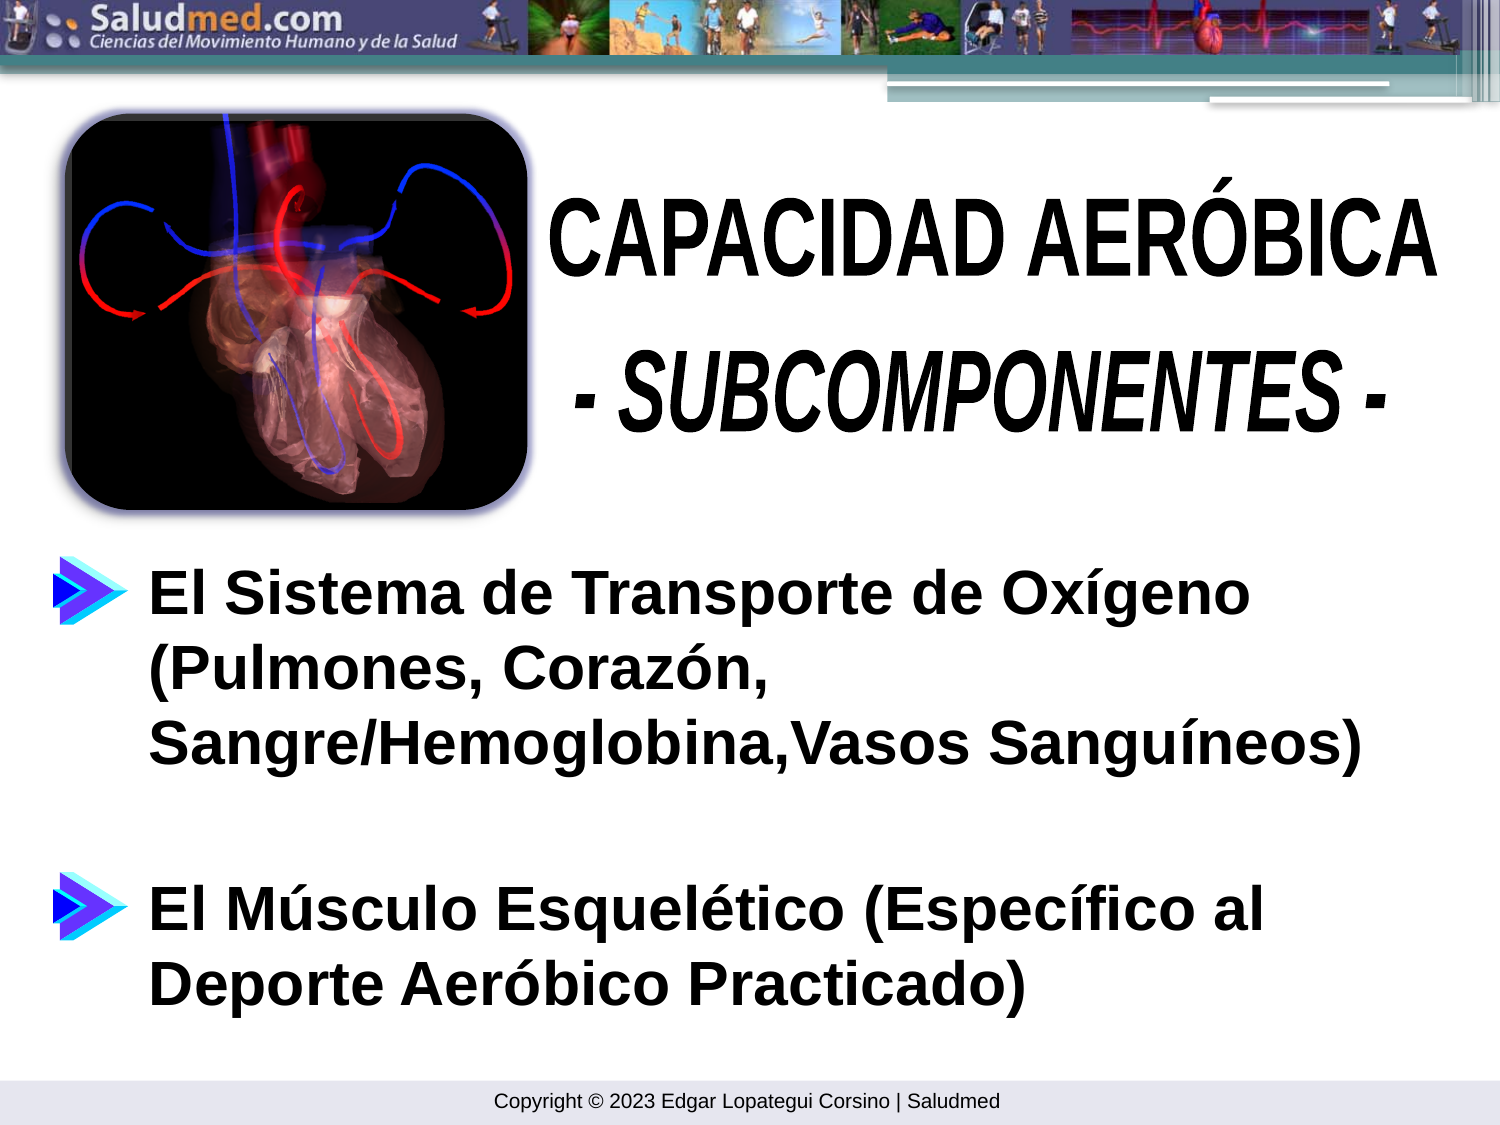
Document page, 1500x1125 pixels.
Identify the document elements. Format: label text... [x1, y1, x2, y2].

text_box El Músculo Esquelético (Específico al Deporte Aeróbico Practicado) [134, 860, 1282, 1025]
picture [64, 113, 528, 511]
picture [52, 871, 129, 941]
picture [0, 0, 1460, 55]
picture [52, 556, 129, 625]
text_box El Sistema de Transporte de Oxígeno (Pulmones, Corazón, Sangre/Hemoglobina,Vasos Sanguíneos) [133, 544, 1380, 785]
